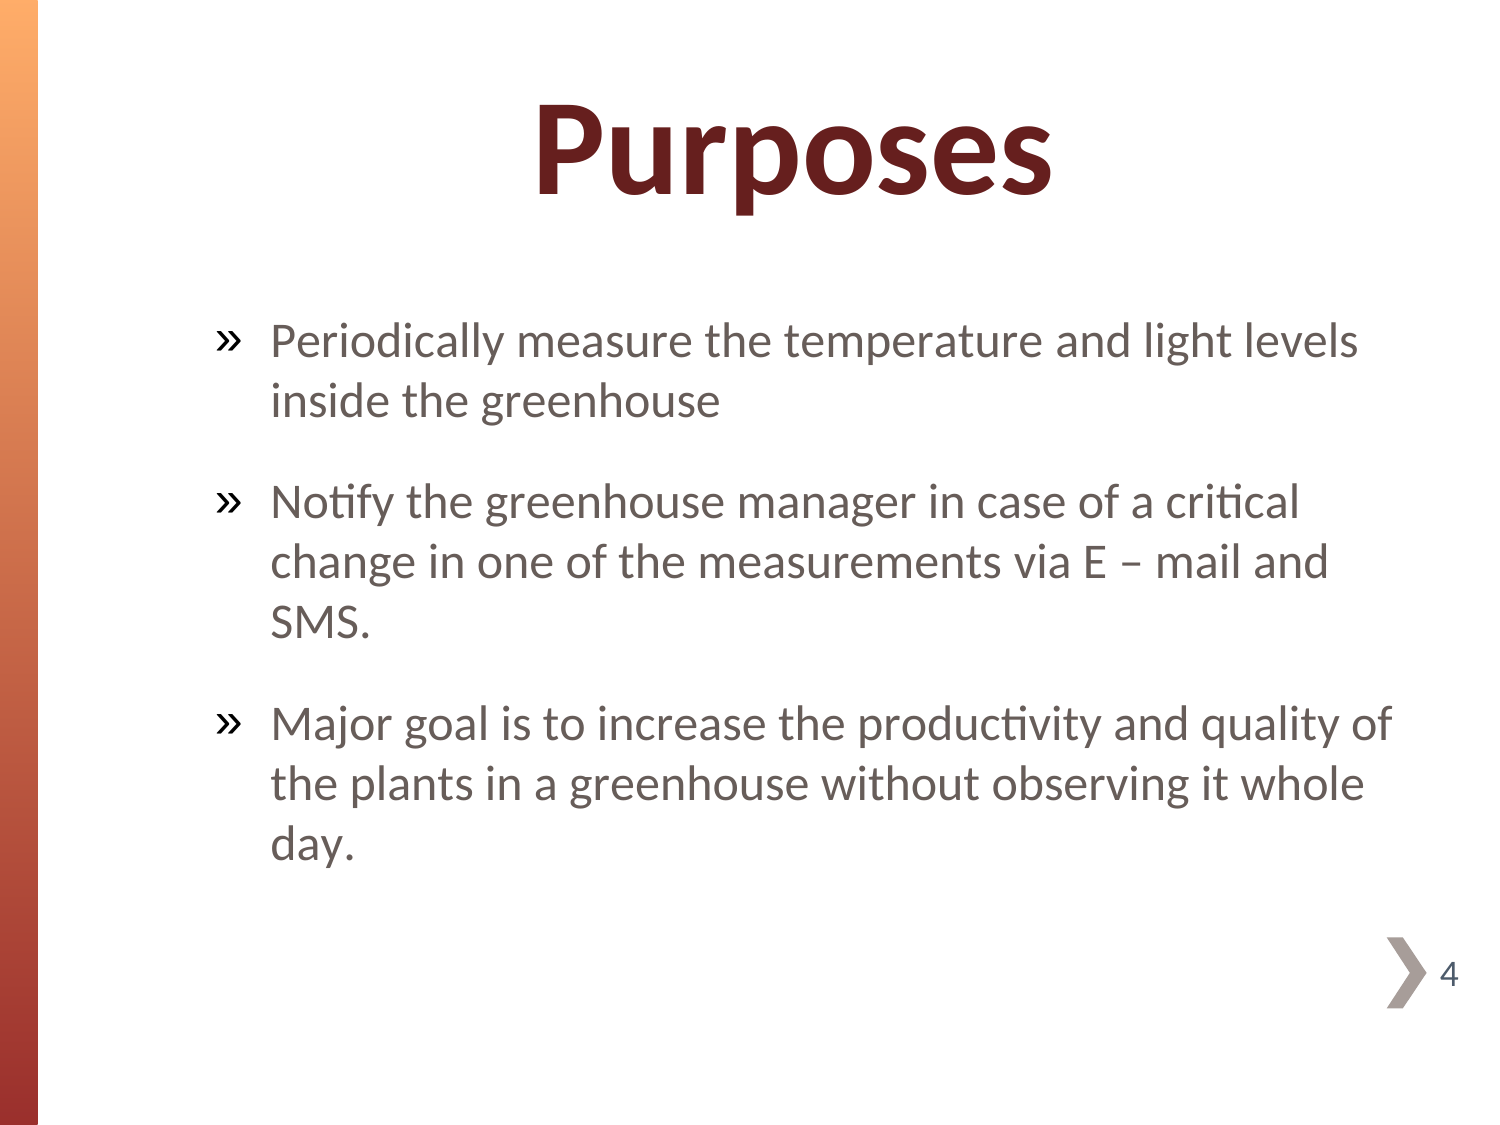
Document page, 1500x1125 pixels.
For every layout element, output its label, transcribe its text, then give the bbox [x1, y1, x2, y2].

text_box Periodically measure the temperature and light levels inside the greenhouse Notify the greenhouse manager in case of a critical change in one of the measurements via E – mail and SMS. Major goal is to increase the productivity and quality of the plants in a greenhouse without observing it whole day. [200, 299, 1425, 1050]
title Purposes [200, 49, 1388, 238]
text_box <number> [1425, 941, 1487, 1003]
